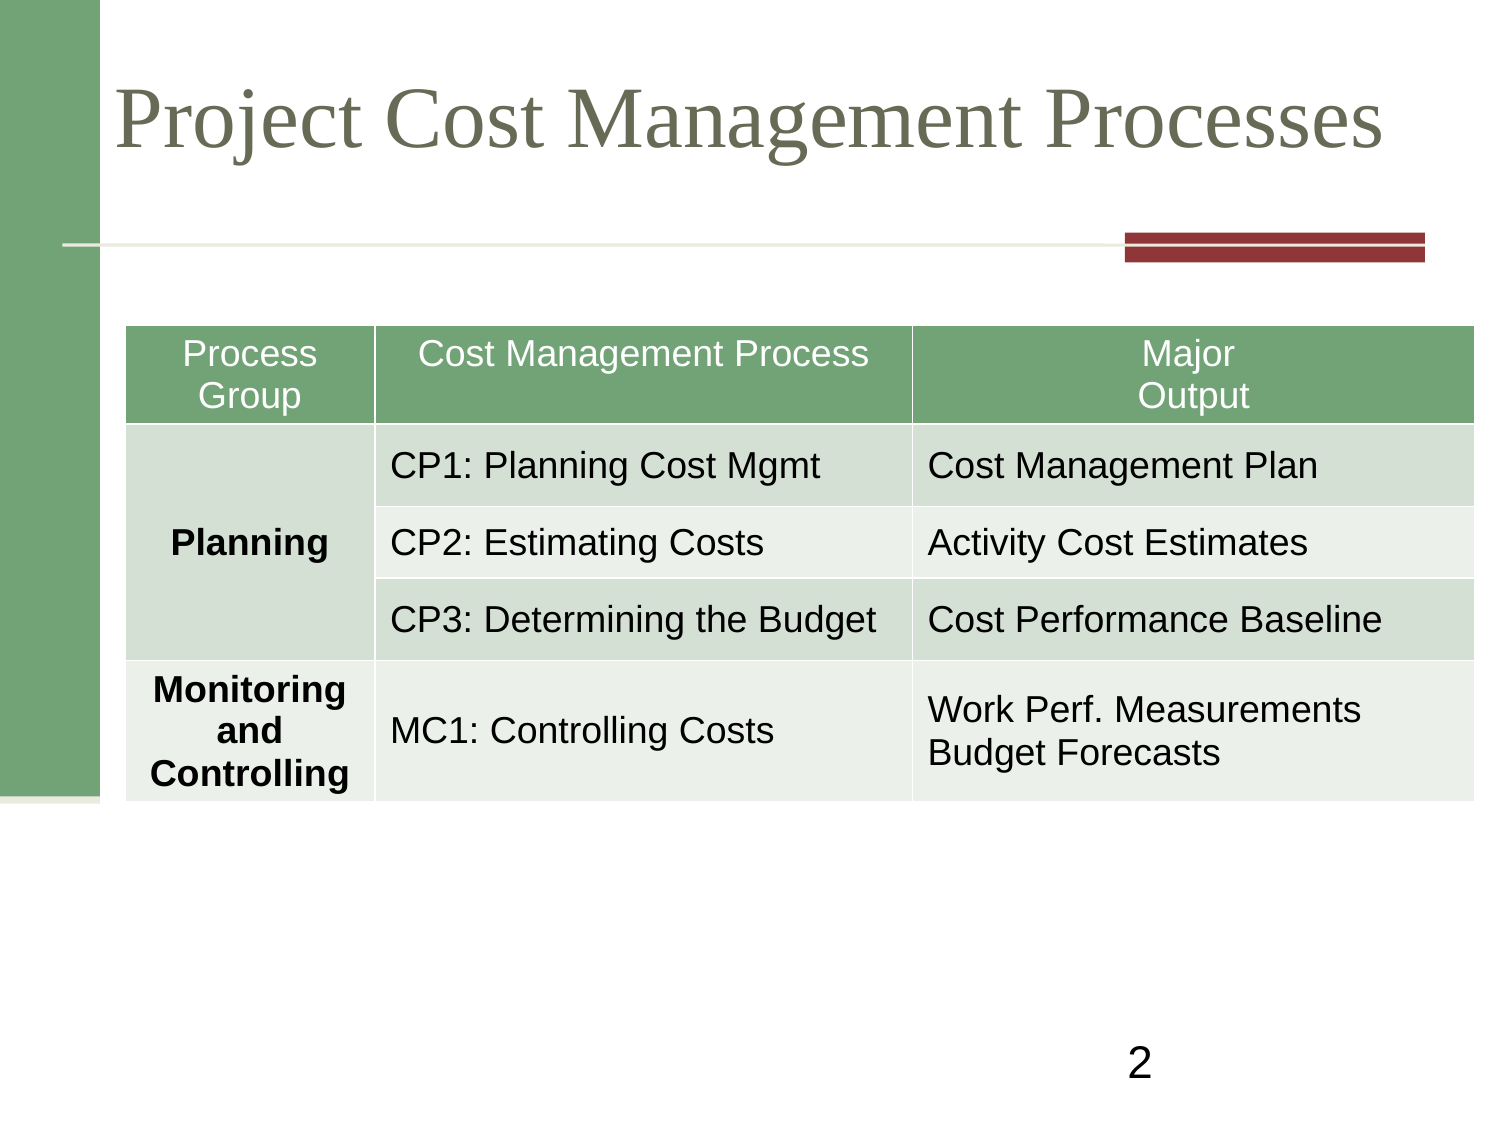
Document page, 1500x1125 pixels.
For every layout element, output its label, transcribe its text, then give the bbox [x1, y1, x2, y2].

table_cell Cost Management Plan [913, 425, 1474, 506]
title Project Cost Management Processes [99, 24, 1500, 200]
table_cell CP2: Estimating Costs [376, 507, 912, 577]
table_cell Activity Cost Estimates [913, 507, 1474, 577]
table_header Process Group [126, 326, 374, 423]
table_cell Planning [126, 425, 374, 660]
table_cell MC1: Controlling Costs [376, 661, 912, 801]
table_cell Monitoring and Controlling [126, 661, 374, 801]
table_cell Work Perf. Measurements Budget Forecasts [913, 661, 1474, 801]
slide_number 2 [1112, 1025, 1425, 1100]
table_header Major Output [913, 326, 1474, 423]
table_header Cost Management Process [376, 326, 912, 423]
table_cell CP1: Planning Cost Mgmt [376, 425, 912, 506]
table_cell CP3: Determining the Budget [376, 579, 912, 660]
table_cell Cost Performance Baseline [913, 579, 1474, 660]
